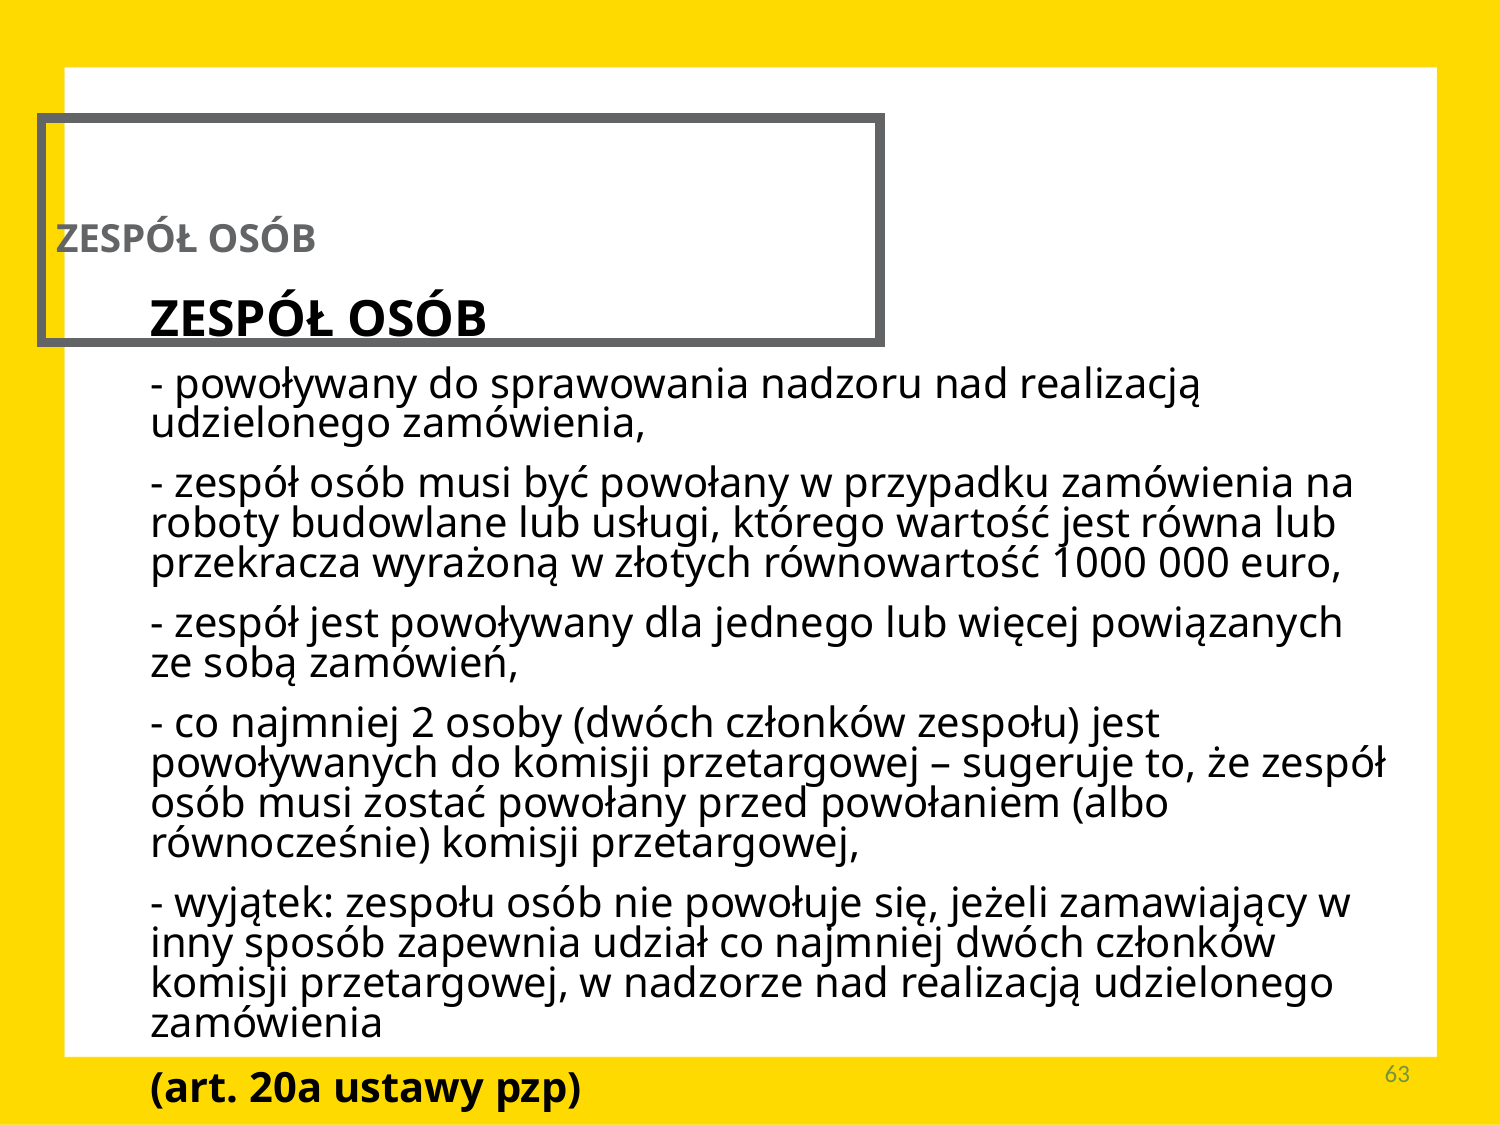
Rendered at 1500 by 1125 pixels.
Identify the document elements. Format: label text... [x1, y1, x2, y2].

slide_number 63 [1074, 1042, 1425, 1103]
text_box ZESPÓŁ OSÓB - powoływany do sprawowania nadzoru nad realizacją udzielonego zamówienia, - zespół osób musi być powołany w przypadku zamówienia na roboty budowlane lub usługi, którego wartość jest równa lub przekracza wyrażoną w złotych równowartość 1000 000 euro, - zespół jest powoływany dla jednego lub więcej powiązanych ze sobą zamówień, - co najmniej 2 osoby (dwóch członków zespołu) jest powoływanych do komisji przetargowej – sugeruje to, że zespół osób musi zostać powołany przed powołaniem (albo równocześnie) komisji przetargowej, - wyjątek: zespołu osób nie powołuje się, jeżeli zamawiający w inny sposób zapewnia udział co najmniej dwóch członków komisji przetargowej, w nadzorze nad realizacją udzielonego zamówienia (art. 20a ustawy pzp) [135, 290, 1412, 1118]
picture [0, 0, 1500, 1125]
text_box ZESPÓŁ OSÓB [41, 118, 880, 343]
